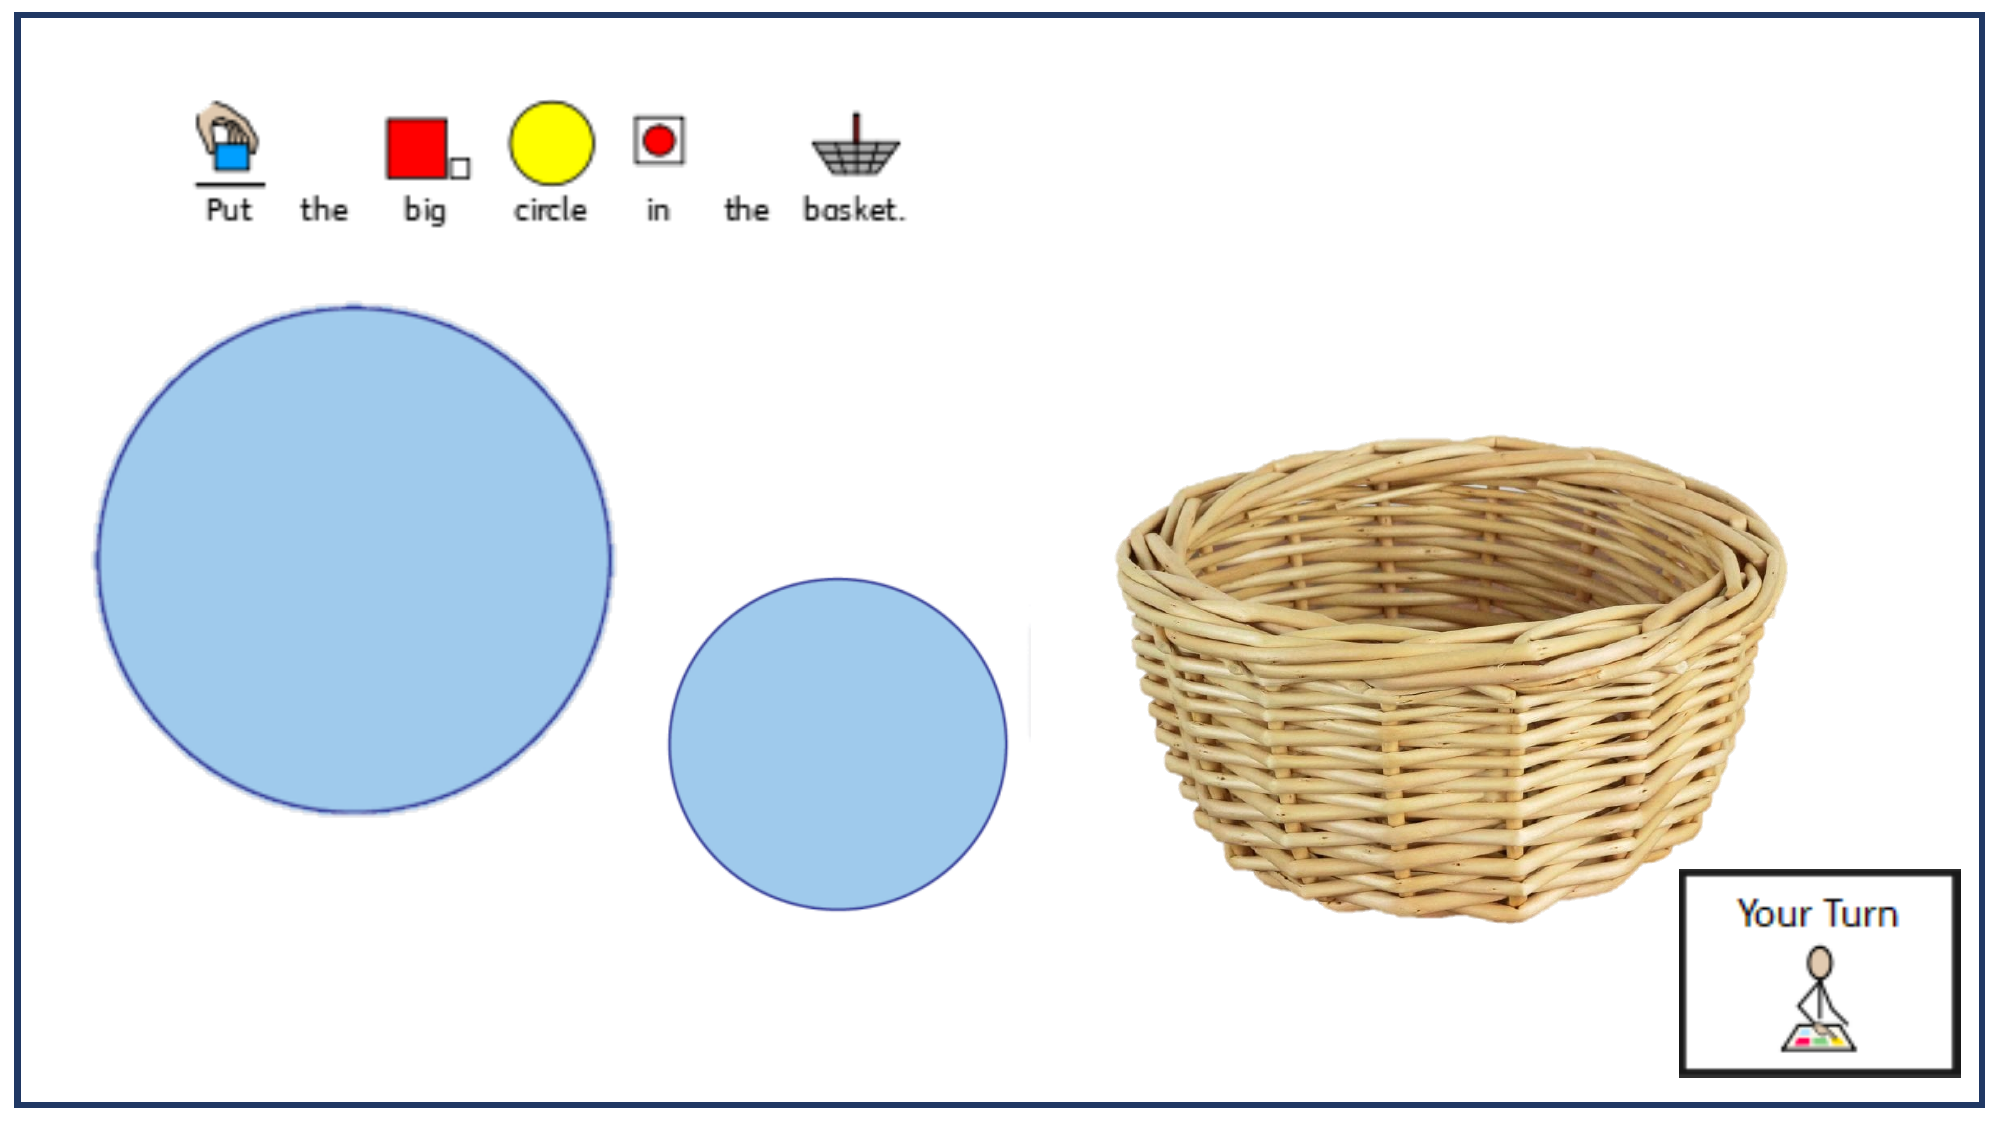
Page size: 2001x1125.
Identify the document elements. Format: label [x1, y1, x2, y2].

picture [176, 46, 946, 239]
picture [64, 279, 1031, 928]
picture [1046, 249, 1961, 1078]
text_box [16, 14, 1983, 1106]
